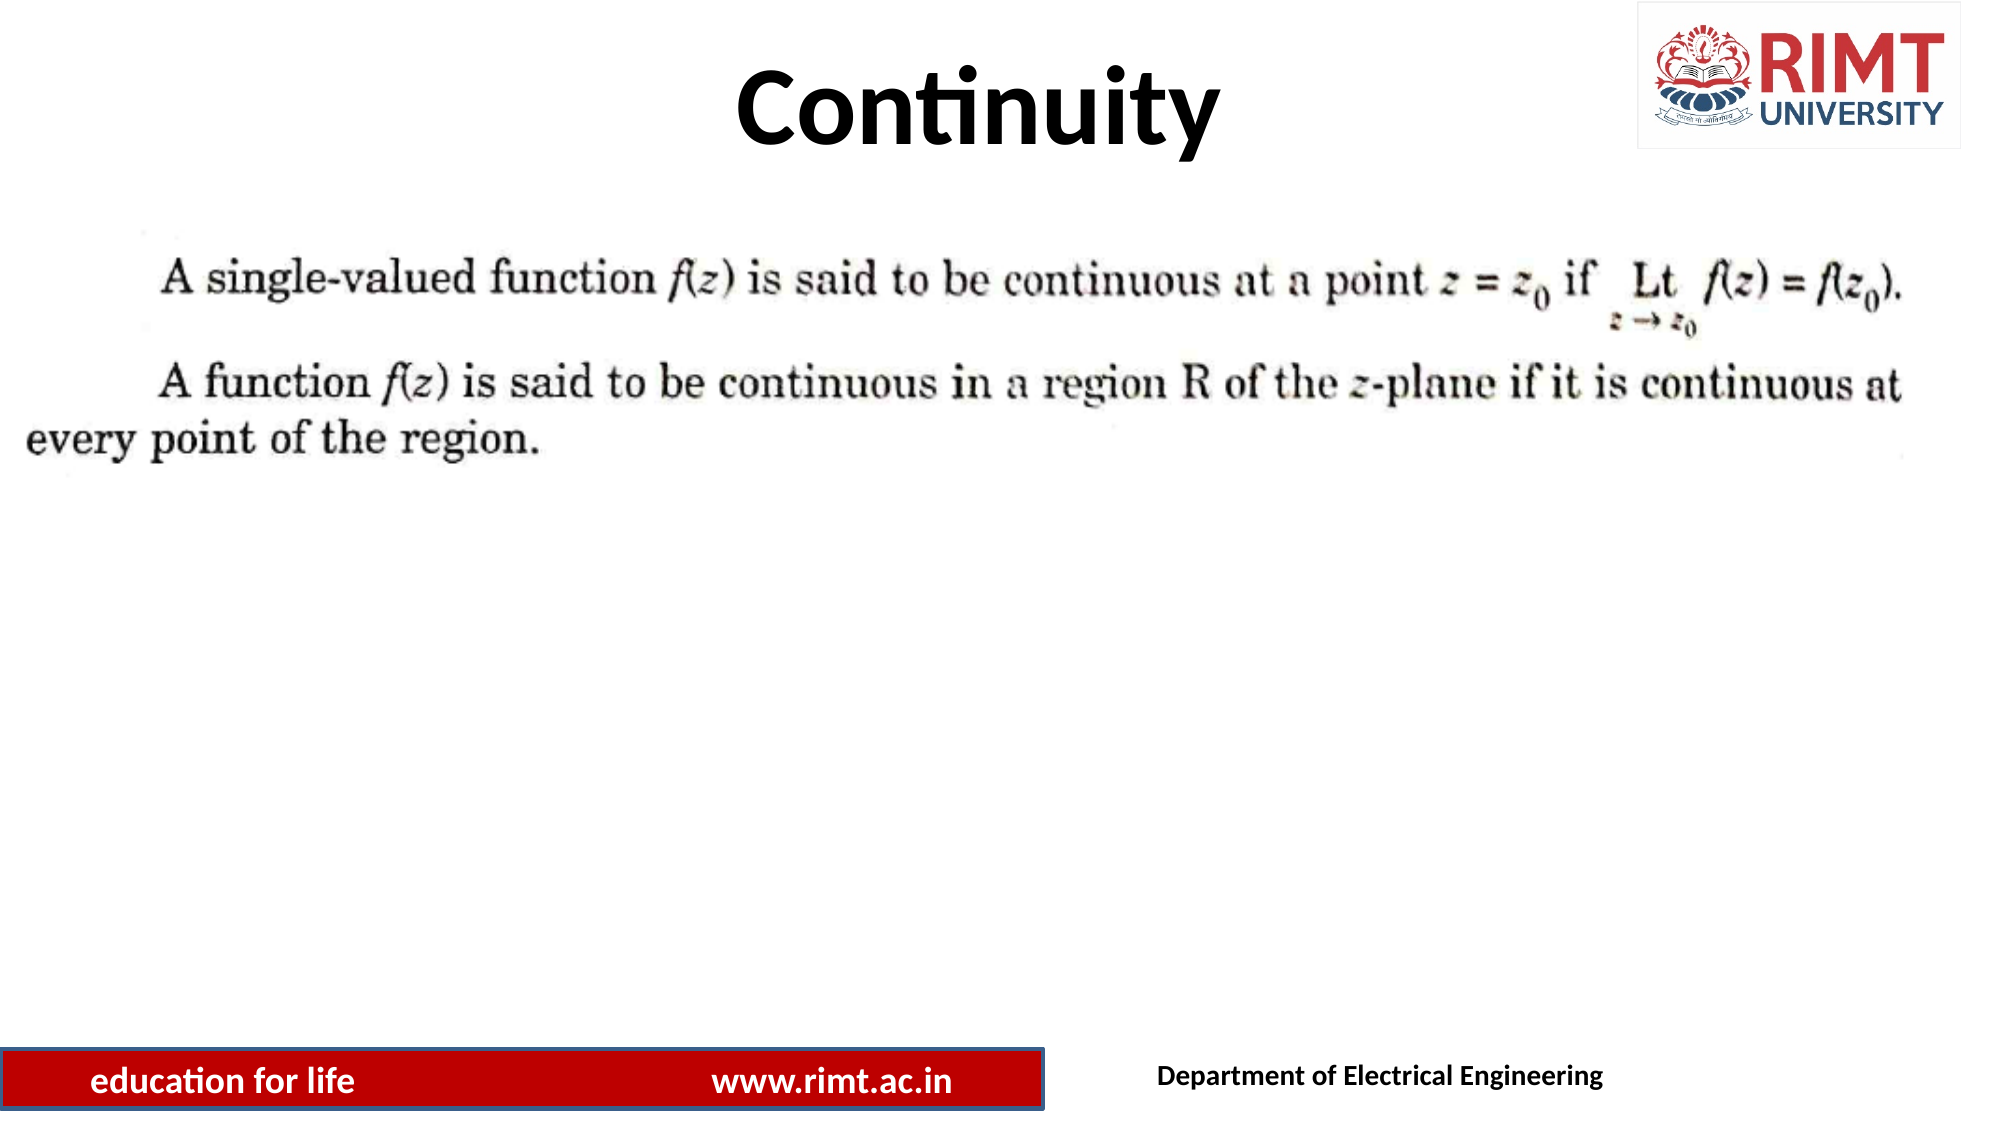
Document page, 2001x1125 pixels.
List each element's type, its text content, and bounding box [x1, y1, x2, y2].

picture [1637, 1, 1961, 149]
picture [5, 222, 1915, 483]
text_box education for life www.rimt.ac.in [0, 1047, 1045, 1111]
text_box Continuity [722, 24, 1238, 174]
text_box Department of Electrical Engineering [1042, 1044, 1718, 1104]
